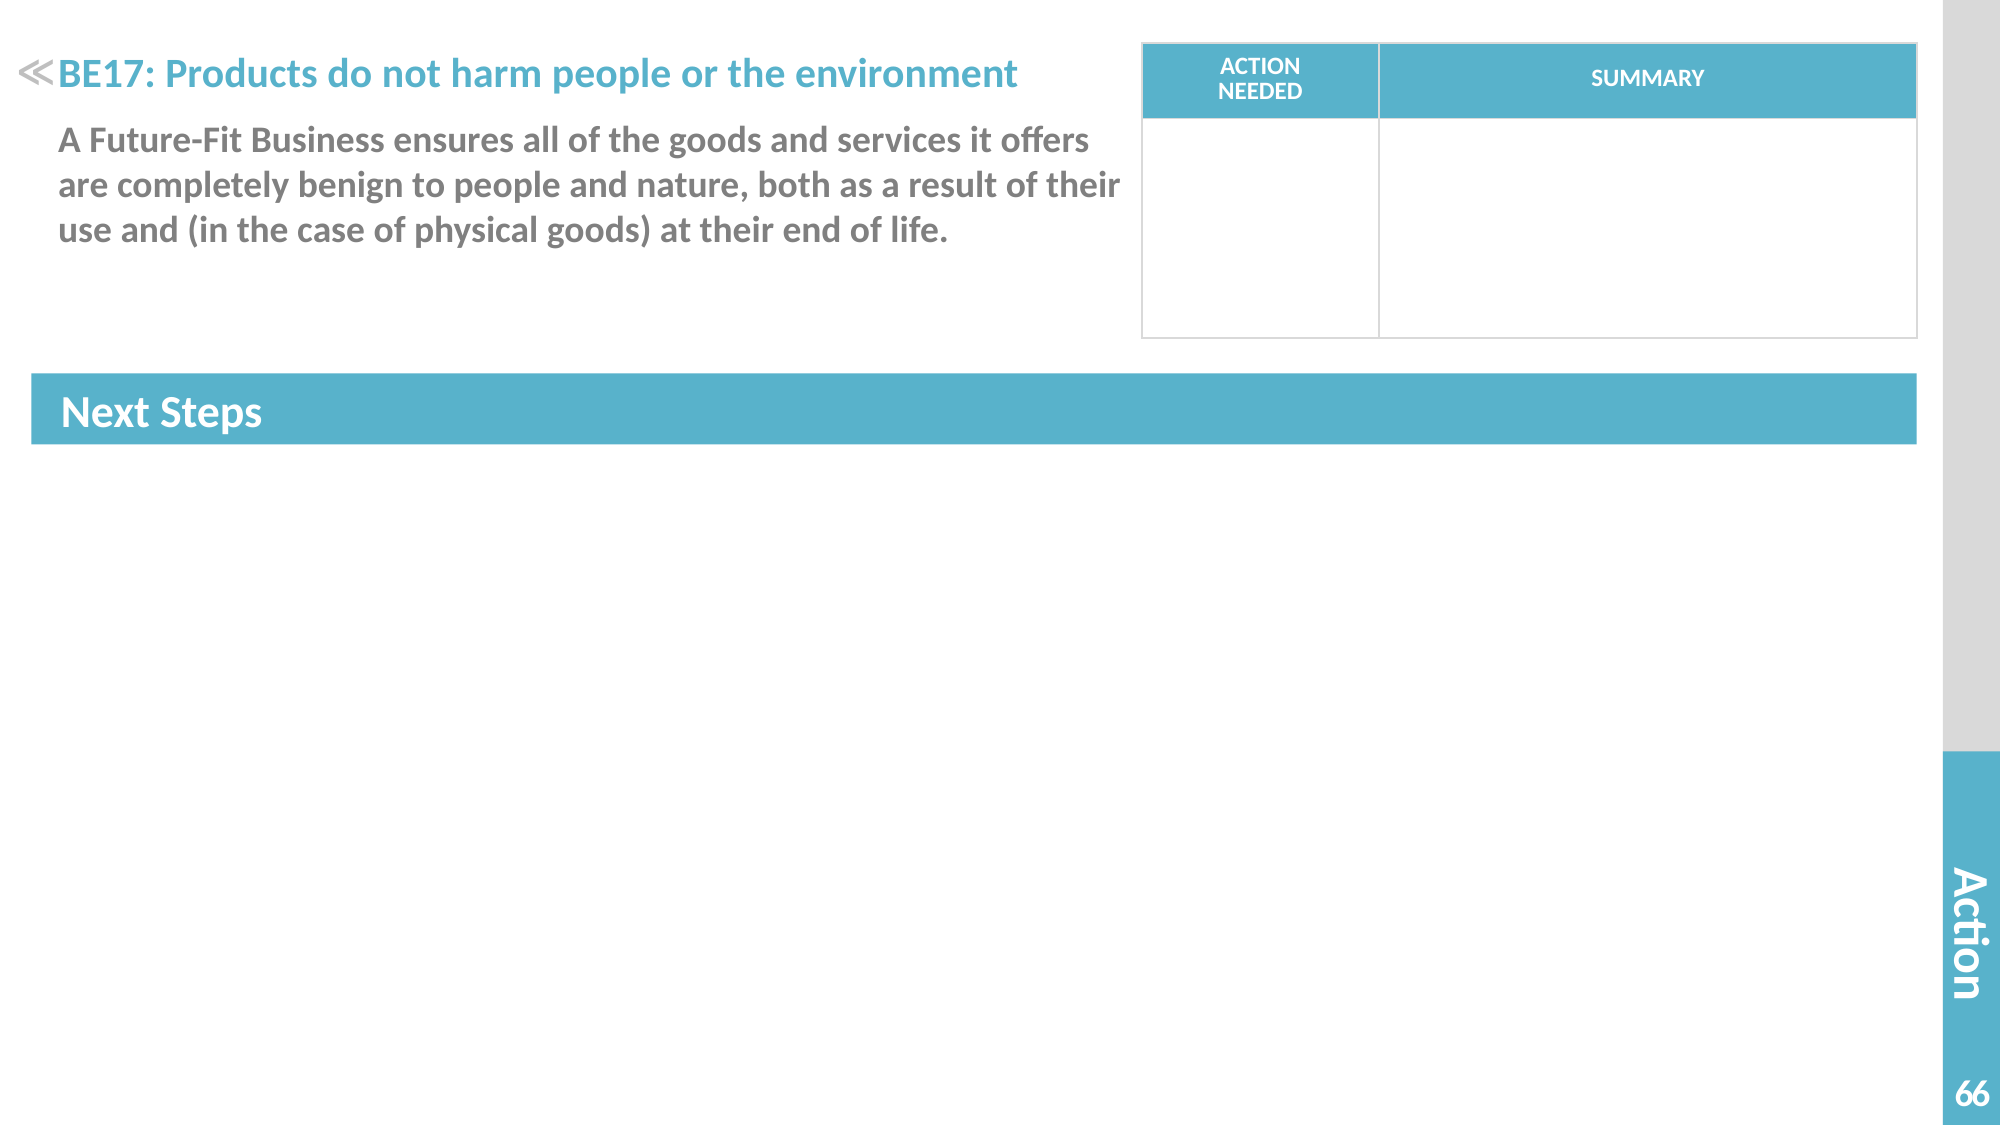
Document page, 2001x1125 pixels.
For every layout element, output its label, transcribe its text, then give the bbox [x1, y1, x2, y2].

text_box ≪ [1, 51, 62, 89]
table_header ACTION NEEDED [1143, 44, 1378, 118]
slide_number 66 [1944, 1057, 2000, 1125]
table_cell [1143, 119, 1378, 337]
list A Future-Fit Business ensures all of the goods and services it offers are completely benign to people and nature, both as a result of their use and (in the case of physical goods) at their end of life. [43, 107, 1142, 374]
table_header SUMMARY [1380, 44, 1916, 118]
title BE17: Products do not harm people or the environment [43, 37, 1083, 104]
table_cell [1380, 119, 1916, 337]
